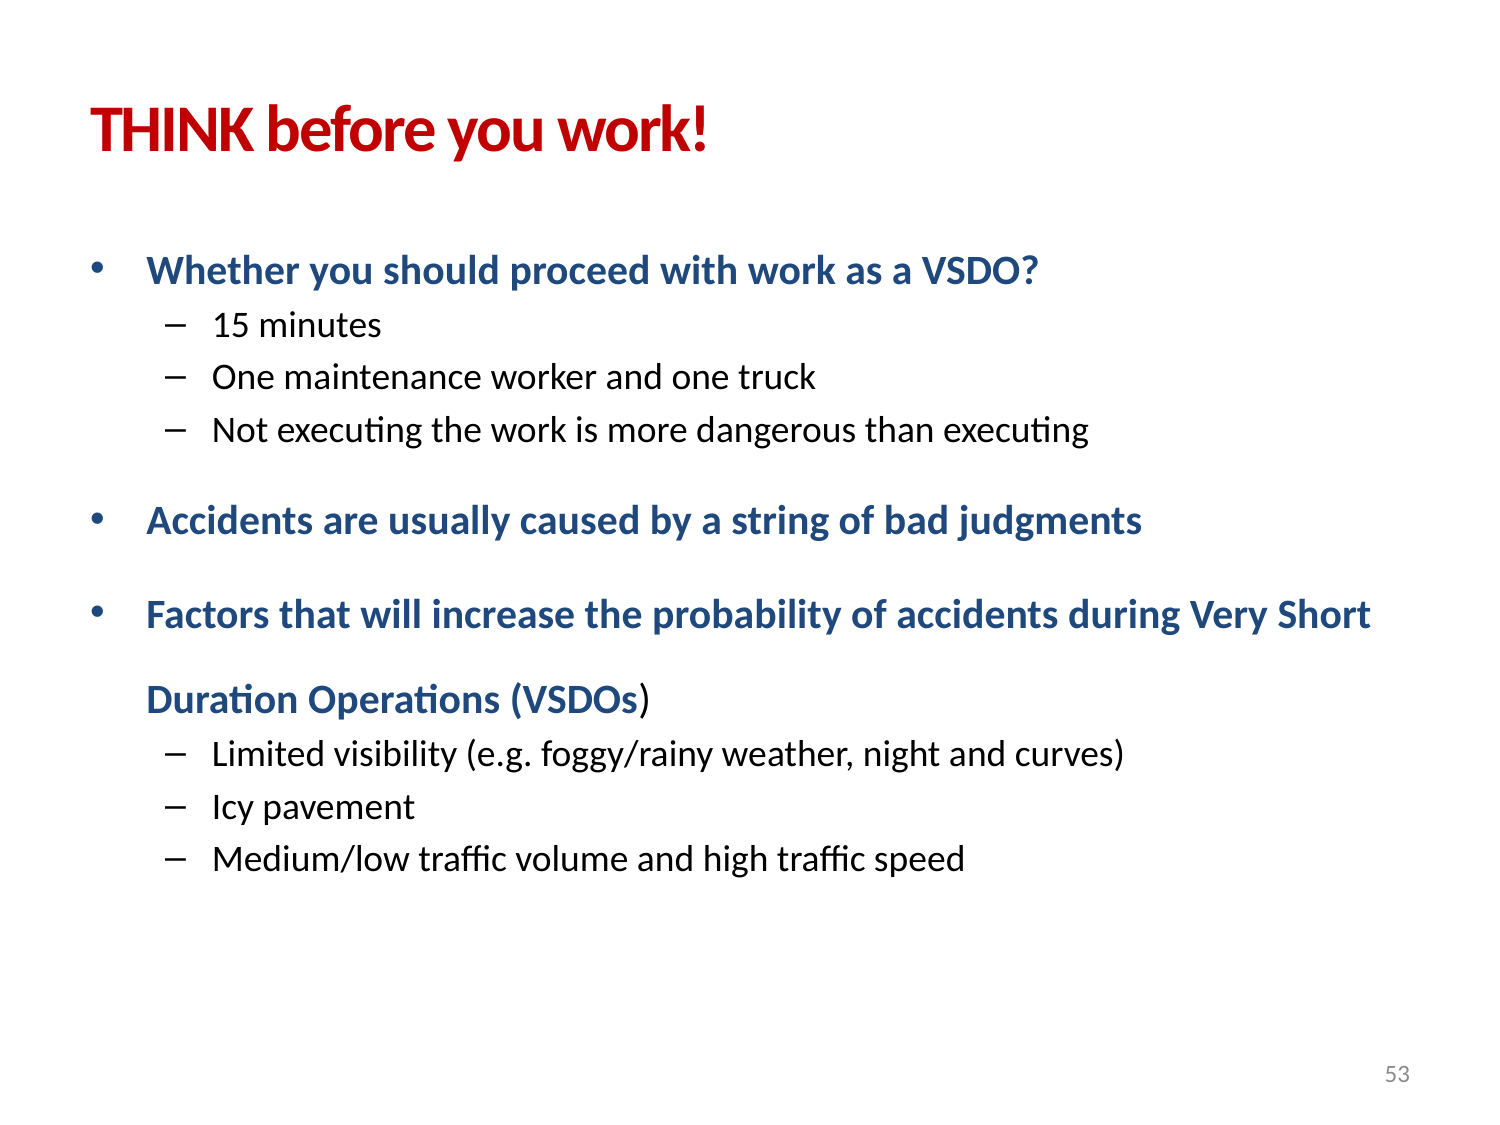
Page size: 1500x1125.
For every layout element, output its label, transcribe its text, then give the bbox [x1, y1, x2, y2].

text_box THINK before you work! [75, 62, 1463, 188]
list Whether you should proceed with work as a VSDO? 15 minutes One maintenance worker and one truck Not executing the work is more dangerous than executing Accidents are usually caused by a string of bad judgments Factors that will increase the probability of accidents during Very Short Duration Operations (VSDOs) Limited visibility (e.g. foggy/rainy weather, night and curves) Icy pavement Medium/low traffic volume and high traffic speed [75, 200, 1438, 943]
slide_number 53 [1074, 1042, 1425, 1103]
